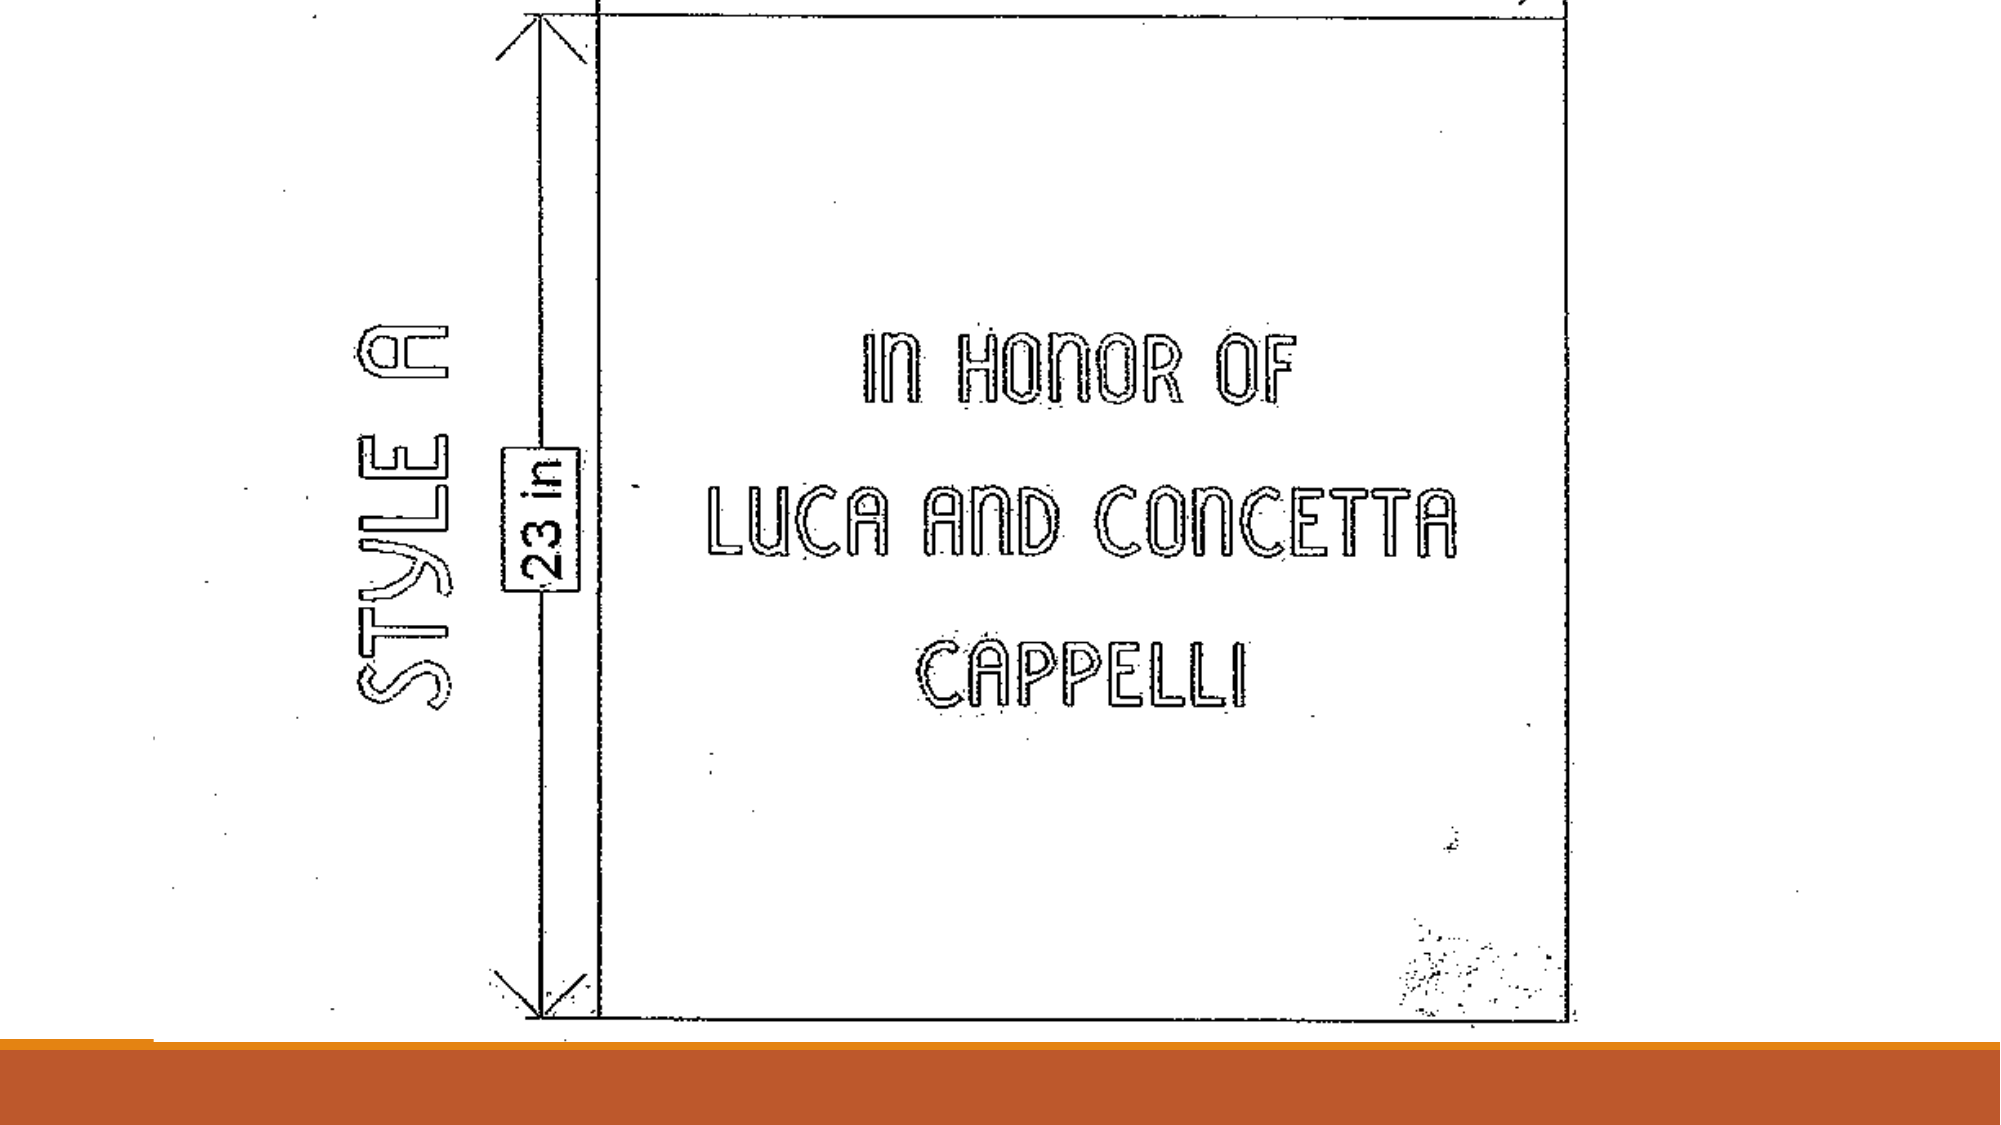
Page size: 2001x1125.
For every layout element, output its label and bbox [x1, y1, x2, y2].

picture [153, 0, 2000, 1042]
